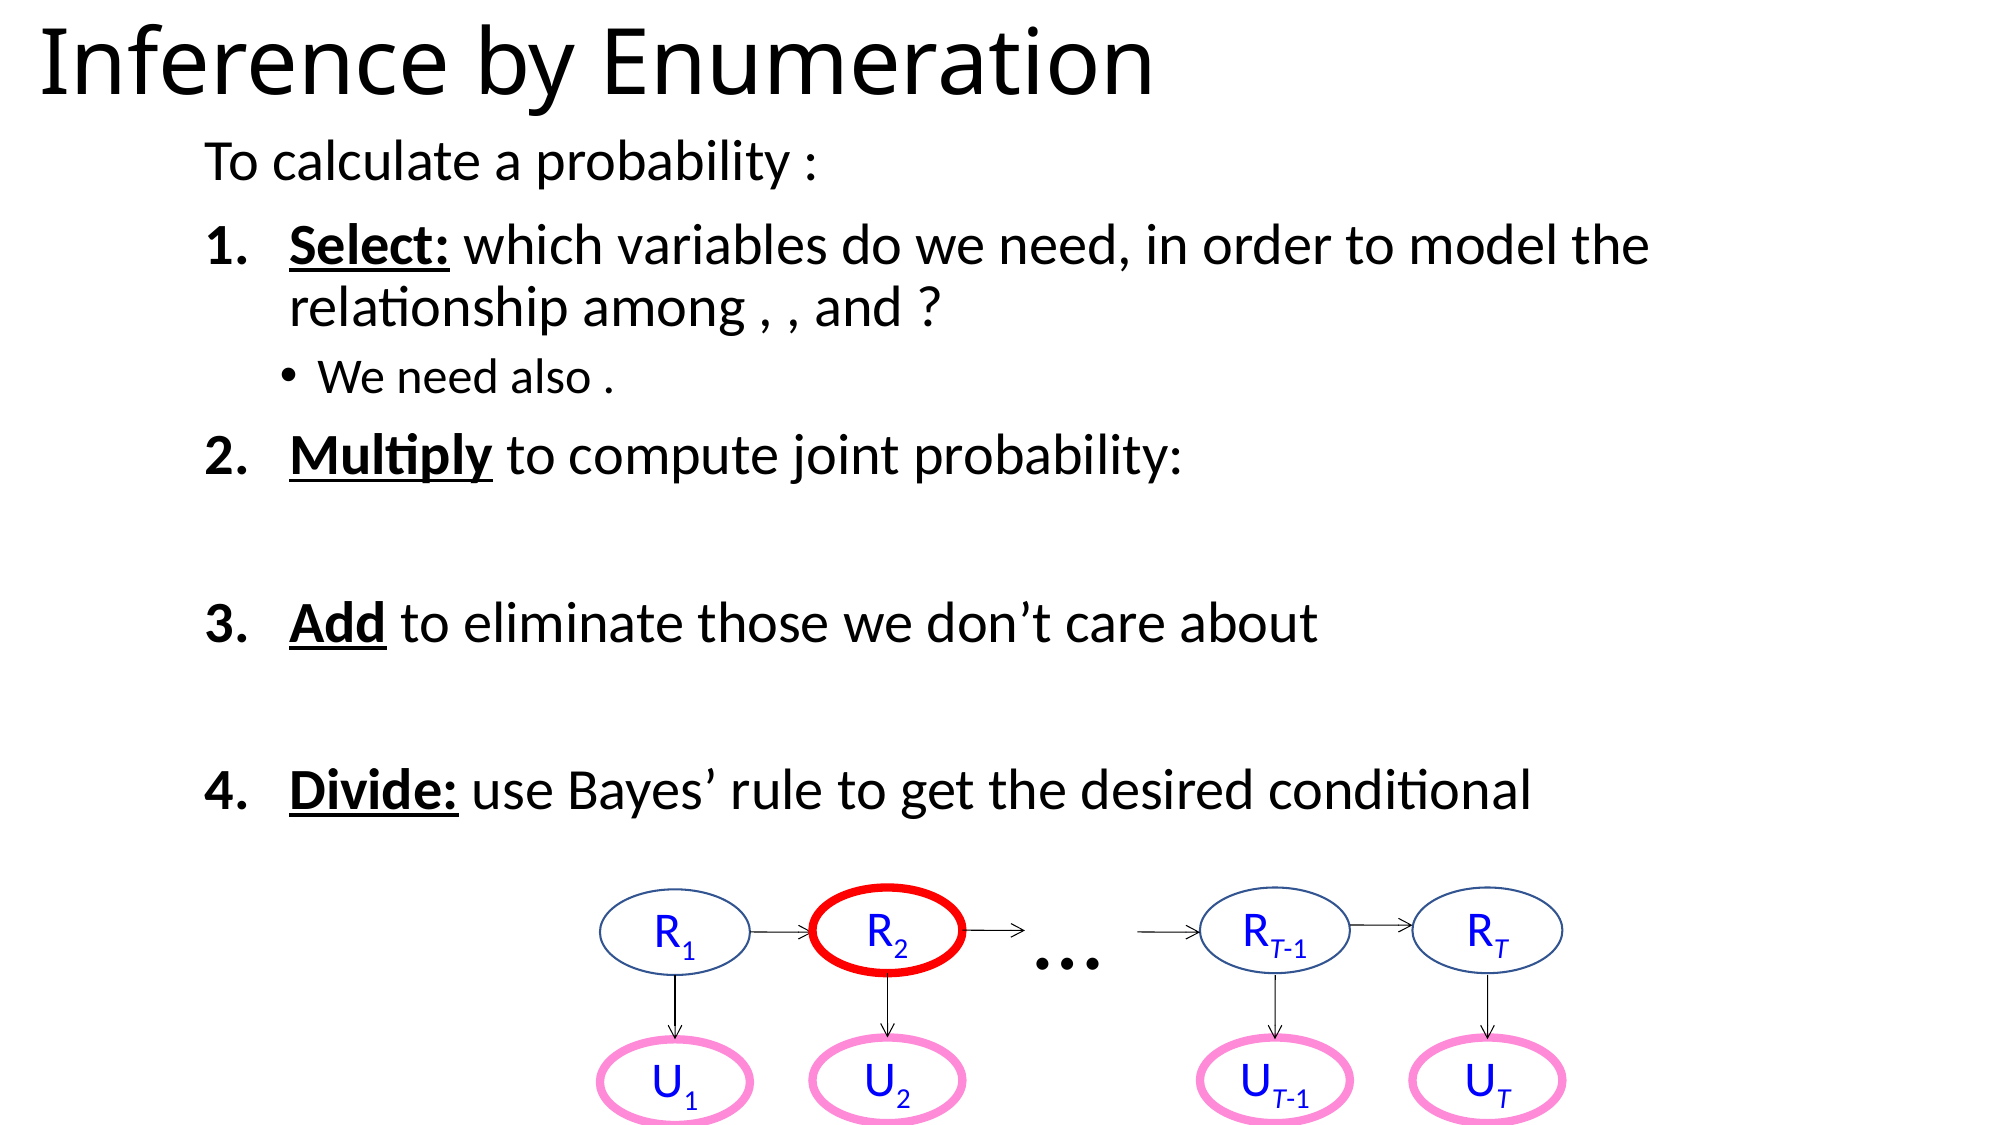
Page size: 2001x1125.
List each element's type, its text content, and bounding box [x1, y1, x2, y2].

title Inference by Enumeration [24, 0, 1957, 130]
text_box UT [1411, 1036, 1564, 1125]
text_box RT [1411, 886, 1564, 975]
text_box RT-1 [1198, 886, 1351, 975]
text_box UT-1 [1198, 1036, 1351, 1125]
text_box … [1019, 862, 1118, 998]
text_box R1 [598, 888, 751, 977]
text_box R2 [811, 886, 964, 975]
text_box U2 [811, 1036, 964, 1125]
text_box U1 [598, 1038, 751, 1125]
